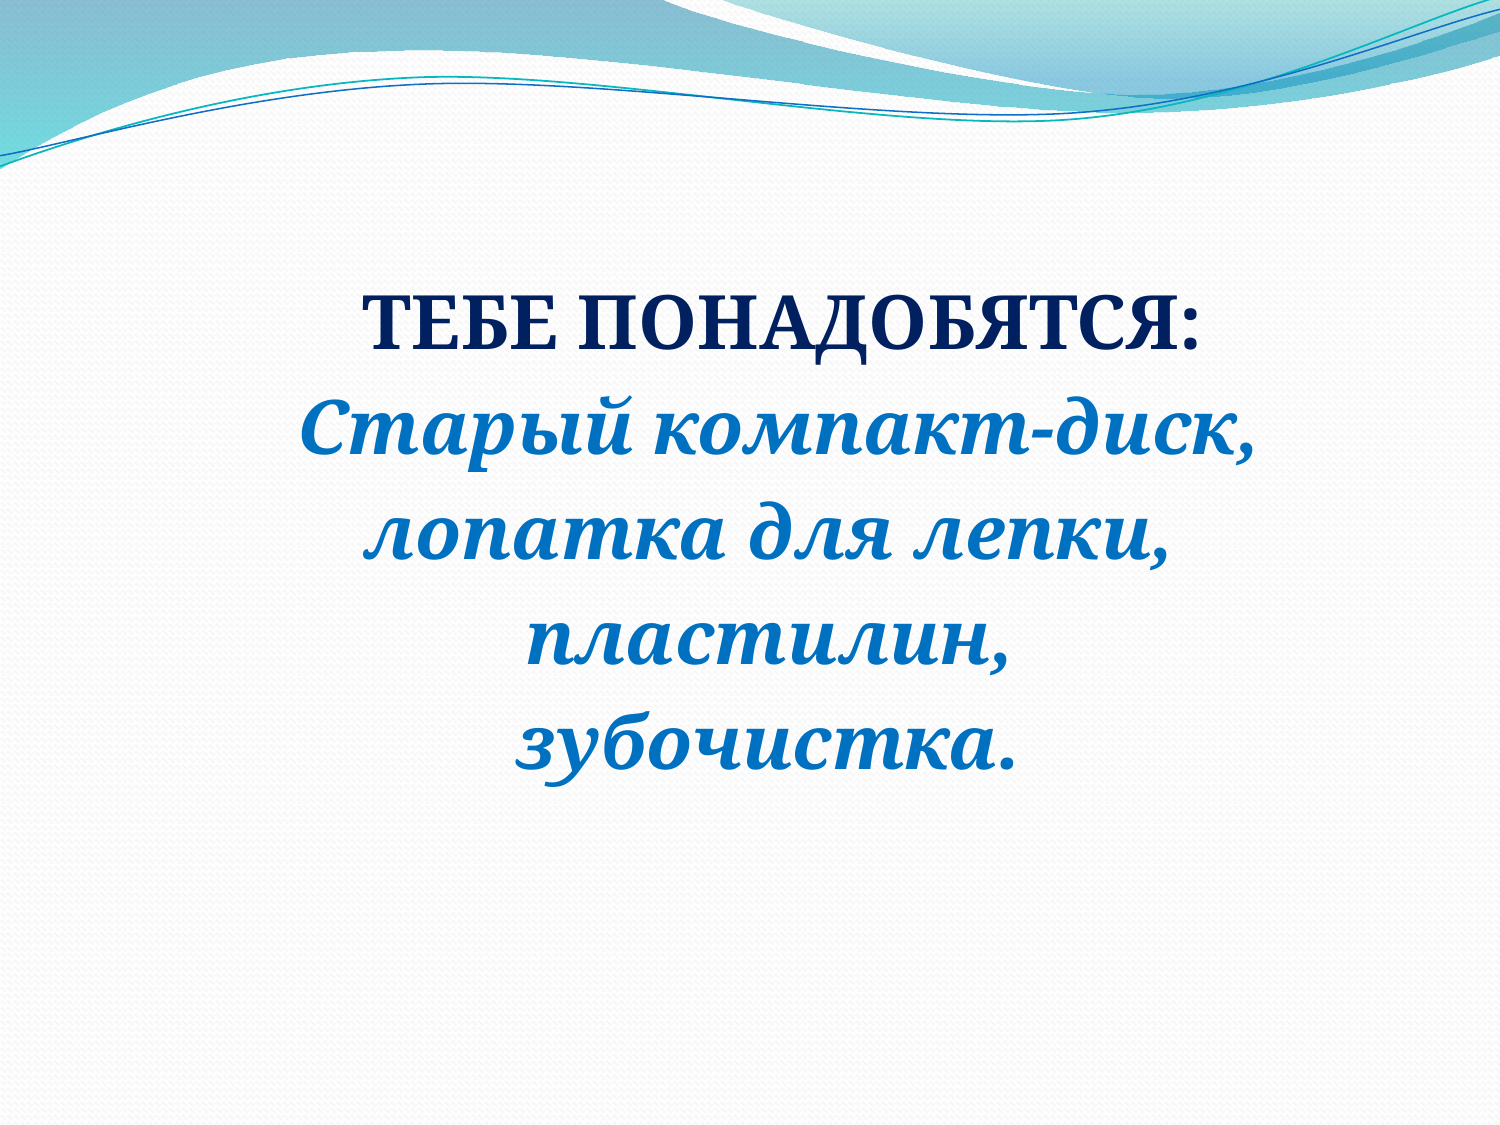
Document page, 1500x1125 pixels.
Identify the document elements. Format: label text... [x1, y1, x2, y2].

list ТЕБЕ ПОНАДОБЯТСЯ: Старый компакт-диск, лопатка для лепки, пластилин, зубочистка. [75, 267, 1425, 1038]
